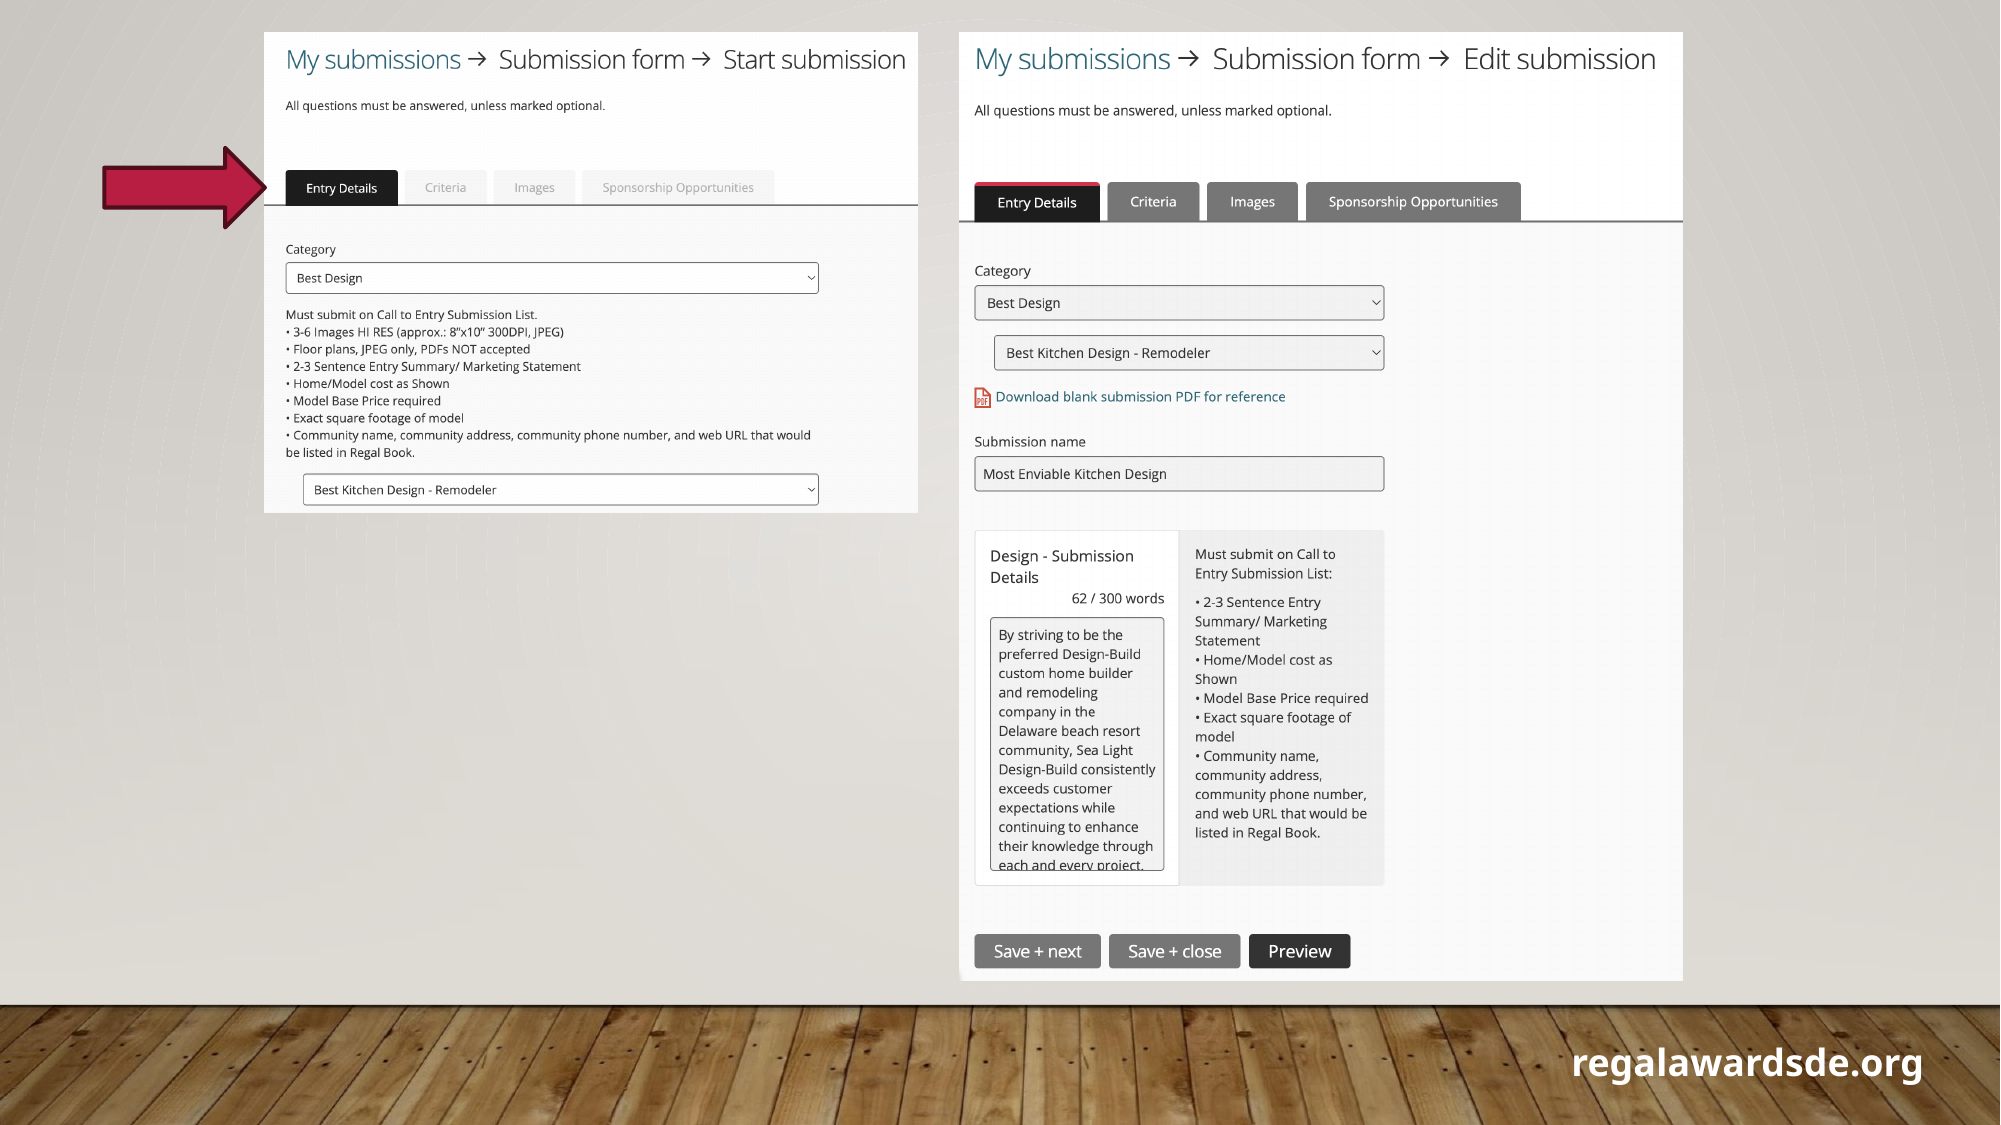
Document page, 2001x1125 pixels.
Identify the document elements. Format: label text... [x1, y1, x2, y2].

picture [264, 32, 918, 513]
text_box regalawardsde.org [1382, 1031, 1940, 1092]
picture [959, 32, 1683, 981]
picture [0, 1005, 2000, 1125]
text_box [102, 145, 259, 230]
